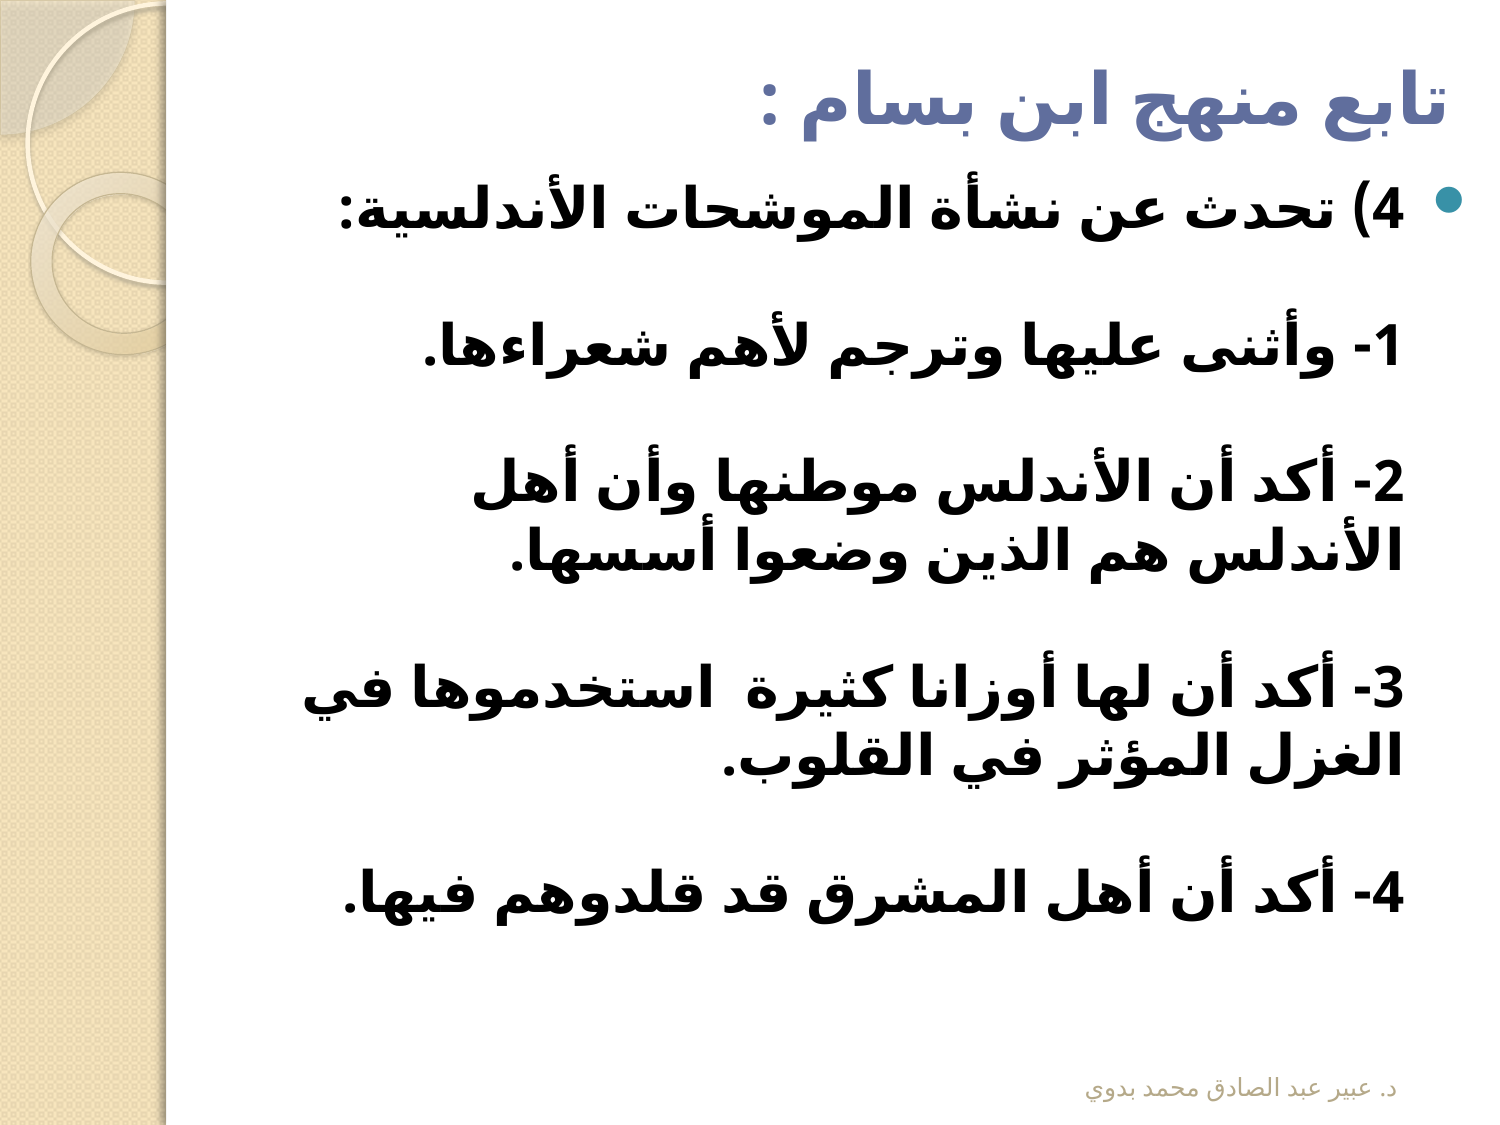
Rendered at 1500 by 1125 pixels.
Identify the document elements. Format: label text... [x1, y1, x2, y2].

title تابع منهج ابن بسام : [235, 45, 1466, 164]
list 4) تحدث عن نشأة الموشحات الأندلسية: 1- وأثنى عليها وترجم لأهم شعراءها. 2- أكد أن الأندلس موطنها وأن أهل الأندلس هم الذين وضعوا أسسها. 3- أكد أن لها أوزانا كثيرة استخدموها في الغزل المؤثر في القلوب. 4- أكد أن أهل المشرق قد قلدوهم فيها. [235, 164, 1466, 1055]
footer د. عبير عبد الصادق محمد بدوي [937, 1034, 1413, 1113]
